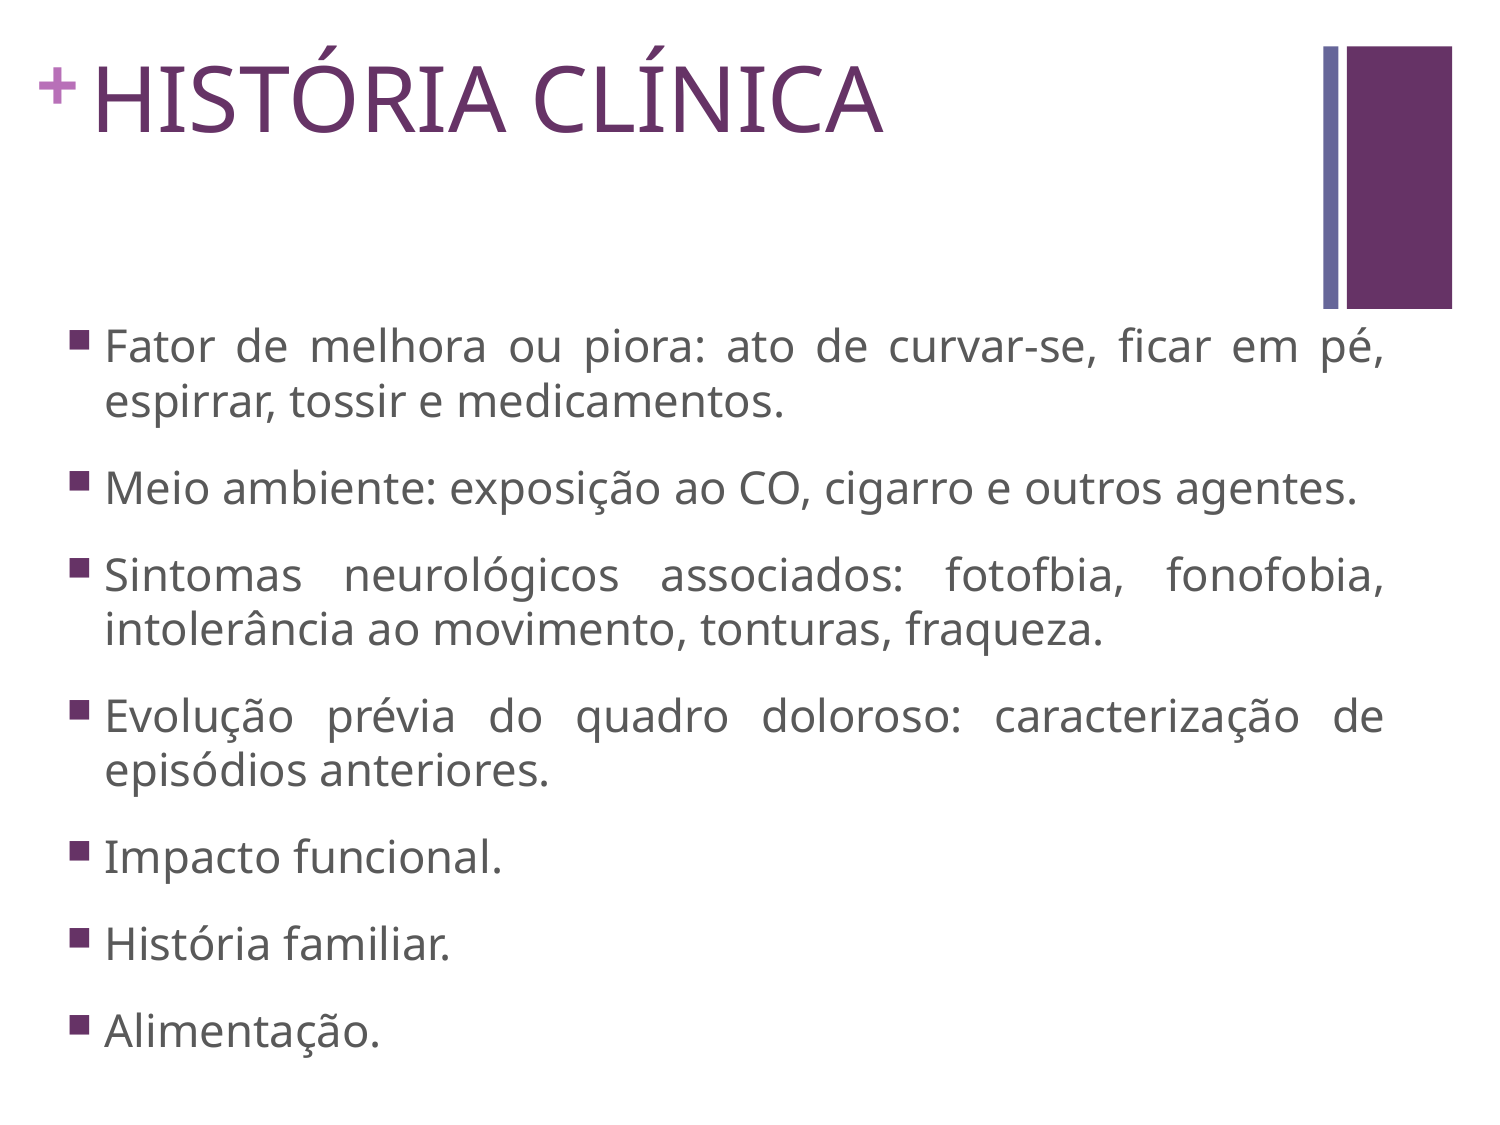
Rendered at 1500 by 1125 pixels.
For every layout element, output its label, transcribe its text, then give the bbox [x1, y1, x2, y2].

title HISTÓRIA CLÍNICA [75, 33, 1425, 222]
list Fator de melhora ou piora: ato de curvar-se, ficar em pé, espirrar, tossir e medicamentos. Meio ambiente: exposição ao CO, cigarro e outros agentes. Sintomas neurológicos associados: fotofbia, fonofobia, intolerância ao movimento, tonturas, fraqueza. Evolução prévia do quadro doloroso: caracterização de episódios anteriores. Impacto funcional. História familiar. Alimentação. [51, 309, 1402, 1081]
